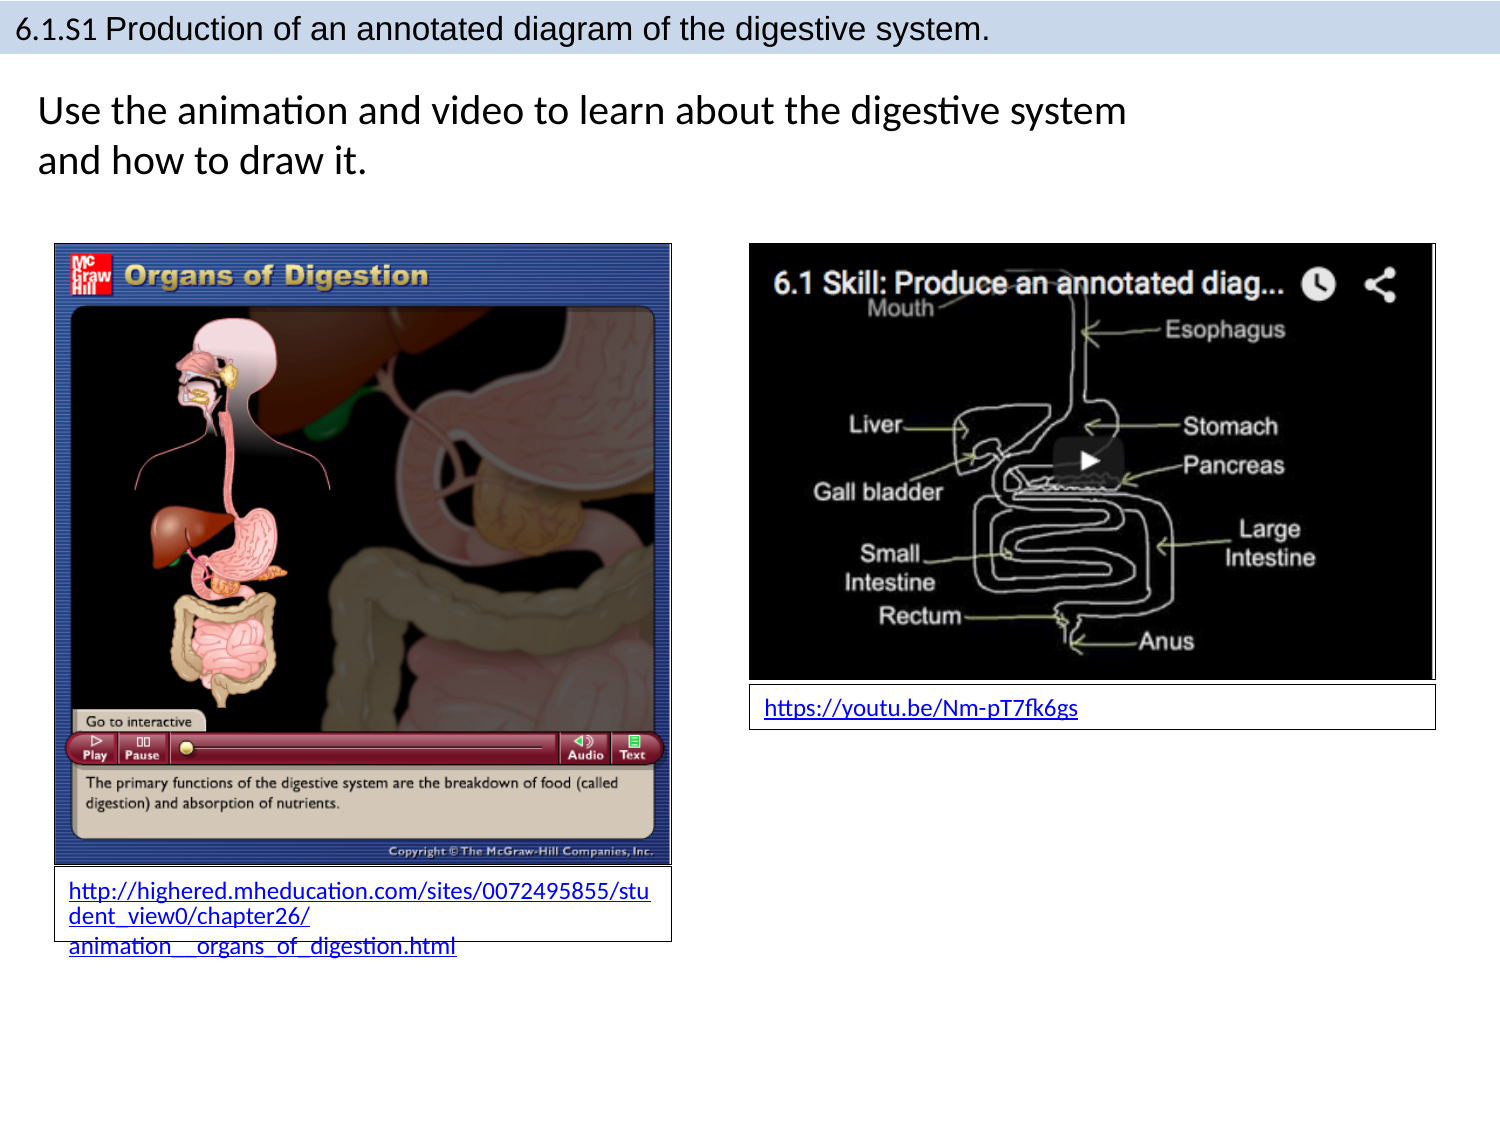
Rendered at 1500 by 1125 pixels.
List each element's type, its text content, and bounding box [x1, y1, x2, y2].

text_box Use the animation and video to learn about the digestive system and how to draw it. [22, 75, 1212, 191]
text_box 6.1.S1 Production of an annotated diagram of the digestive system. [0, 0, 1500, 54]
picture [749, 243, 1436, 681]
text_box http://highered.mheducation.com/sites/0072495855/student_view0/chapter26/animation__organs_of_digestion.html [54, 873, 672, 942]
text_box https://youtu.be/Nm-pT7fk6gs [749, 689, 1436, 730]
picture [53, 243, 672, 865]
